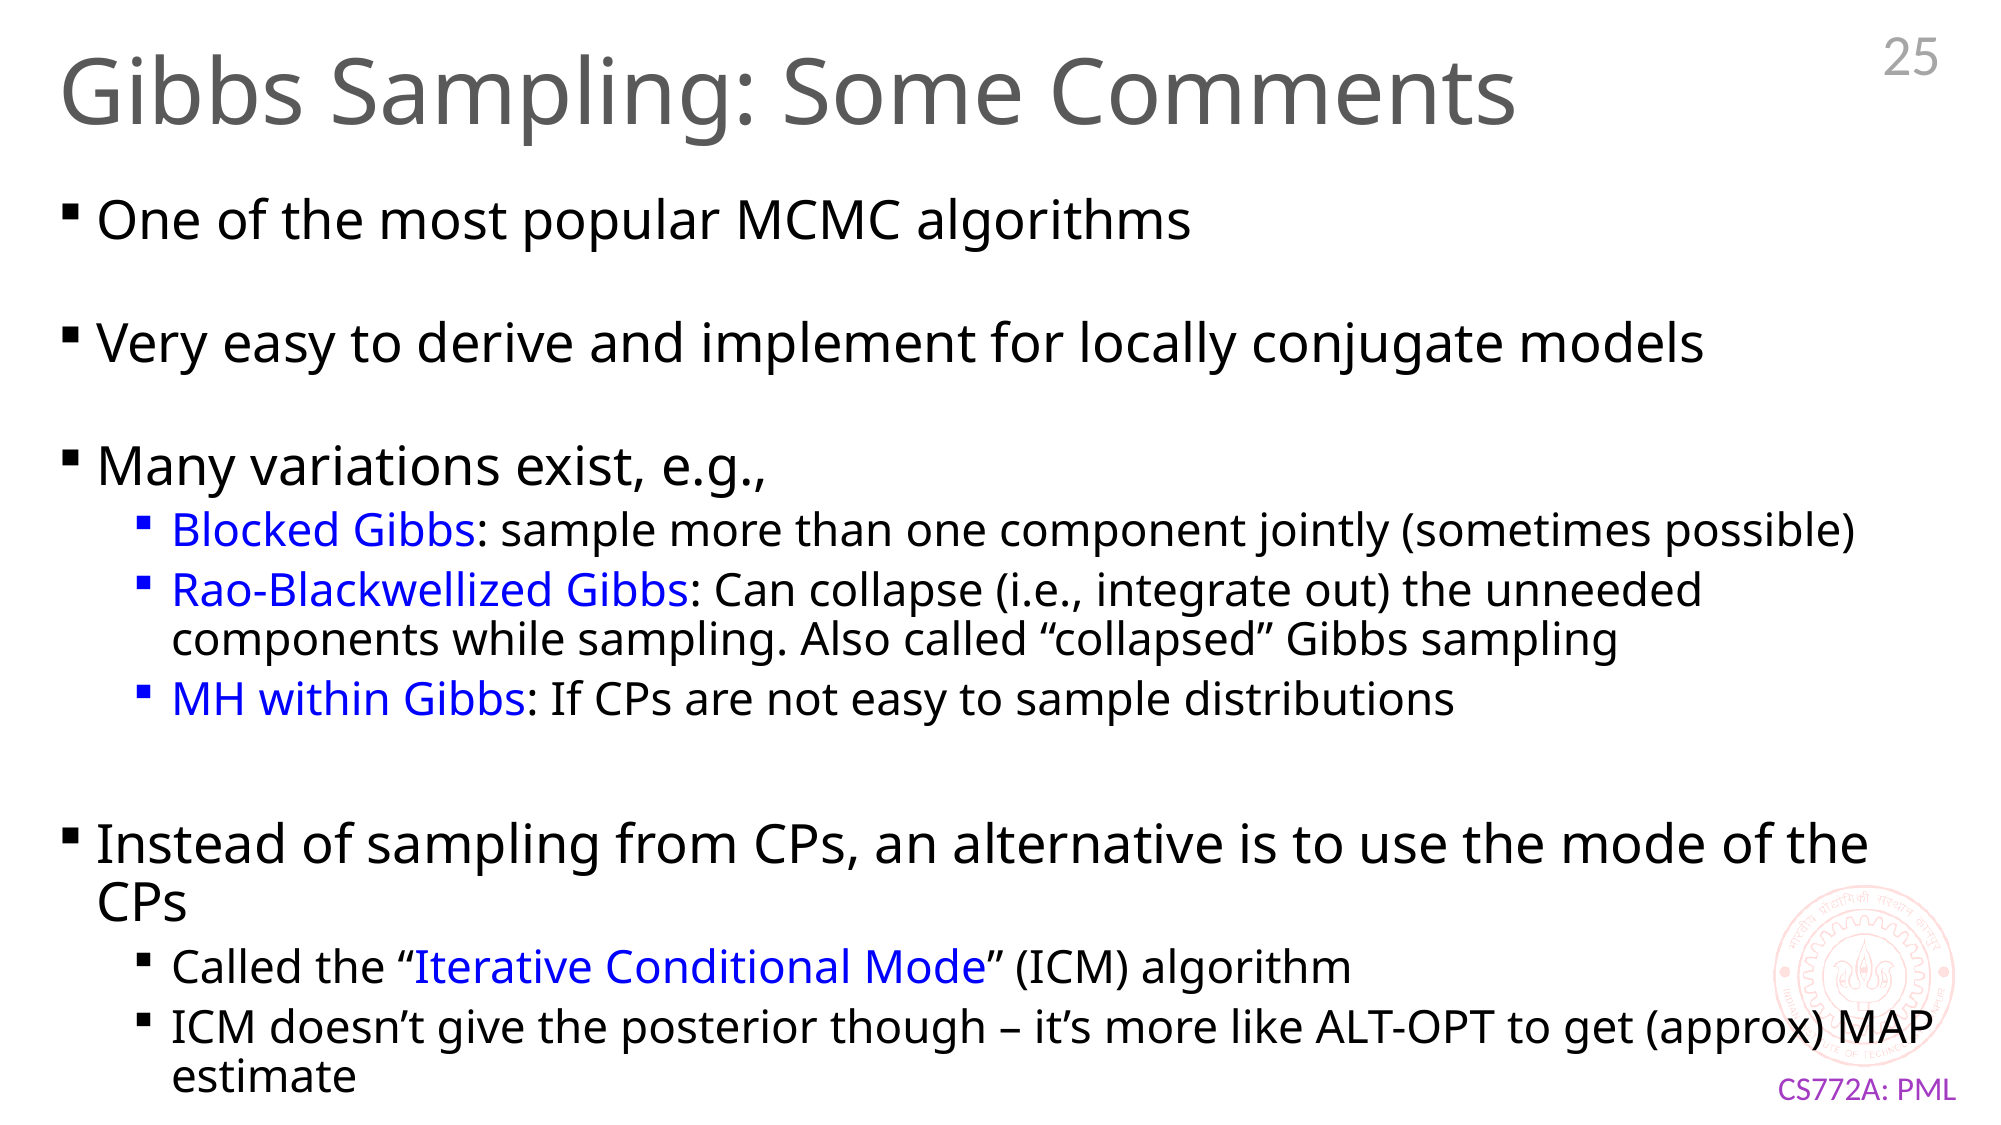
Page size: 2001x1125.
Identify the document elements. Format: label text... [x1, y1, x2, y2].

list One of the most popular MCMC algorithms Very easy to derive and implement for locally conjugate models Many variations exist, e.g., Blocked Gibbs: sample more than one component jointly (sometimes possible) Rao-Blackwellized Gibbs: Can collapse (i.e., integrate out) the unneeded components while sampling. Also called “collapsed” Gibbs sampling MH within Gibbs: If CPs are not easy to sample distributions Instead of sampling from CPs, an alternative is to use the mode of the CPs Called the “Iterative Conditional Mode” (ICM) algorithm ICM doesn’t give the posterior though – it’s more like ALT-OPT to get (approx) MAP estimate [43, 185, 1970, 1098]
title Gibbs Sampling: Some Comments [43, 27, 1970, 163]
text_box 25 [1857, 22, 1957, 83]
